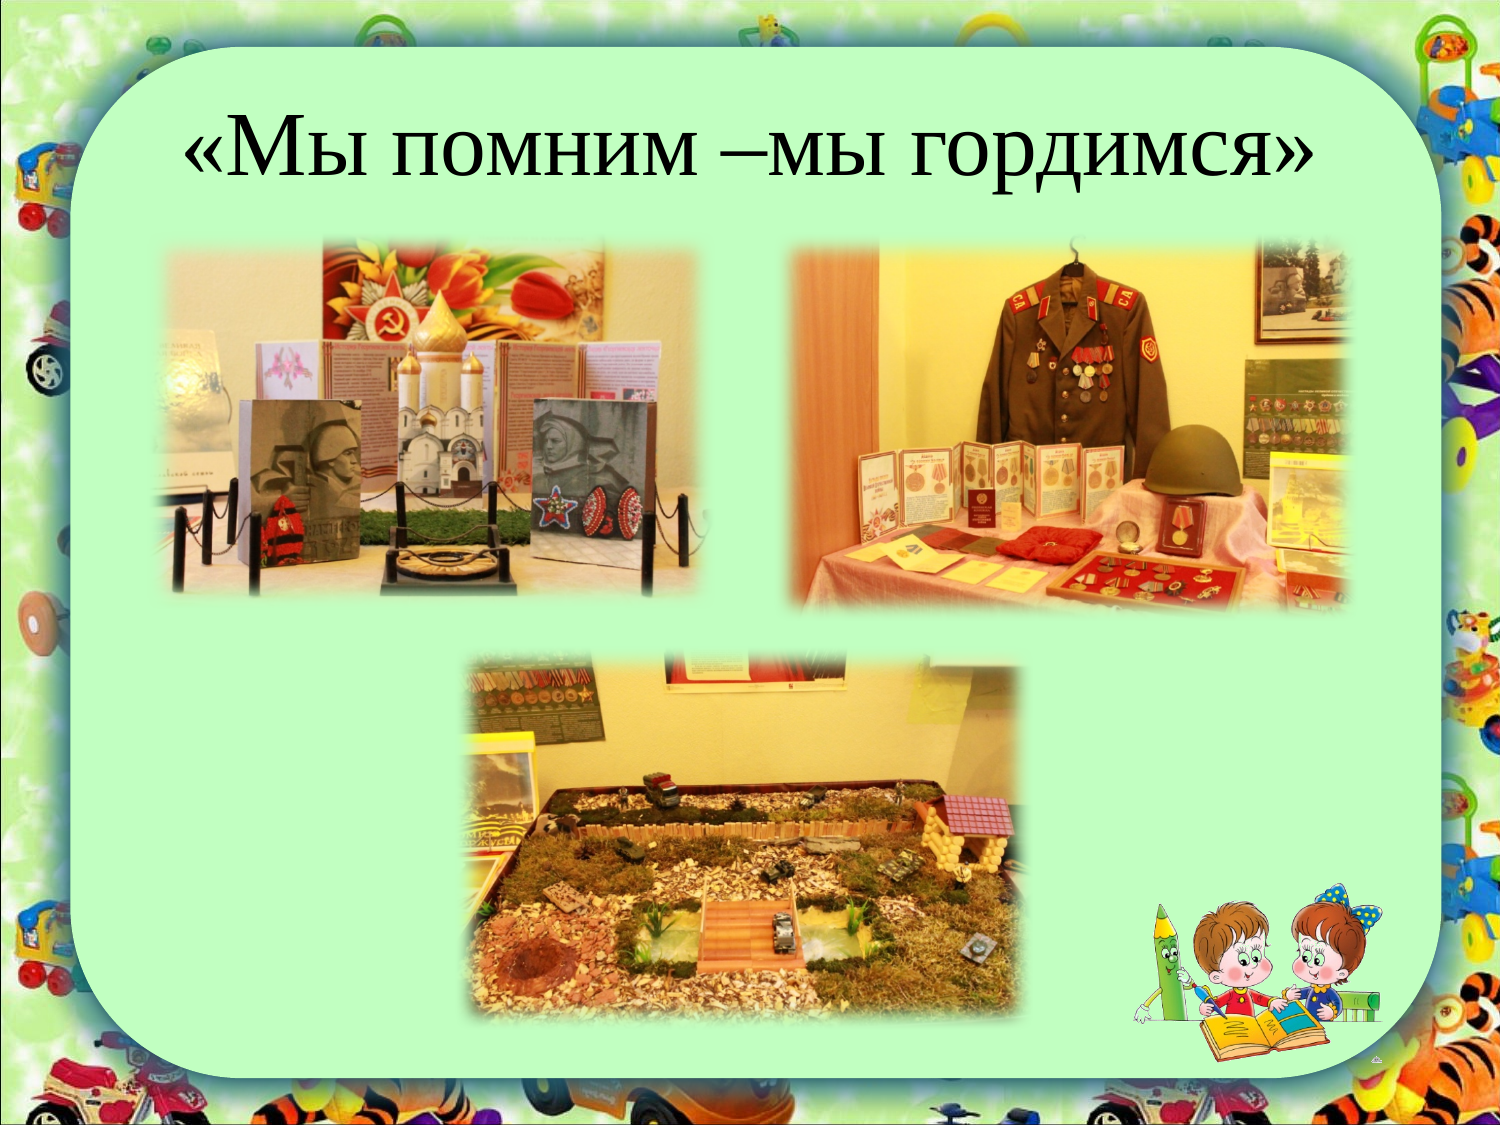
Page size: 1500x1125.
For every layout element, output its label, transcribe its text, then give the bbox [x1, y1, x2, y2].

title «Мы помним –мы гордимся» [74, 44, 1426, 233]
picture [0, 0, 1500, 1125]
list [147, 231, 715, 610]
